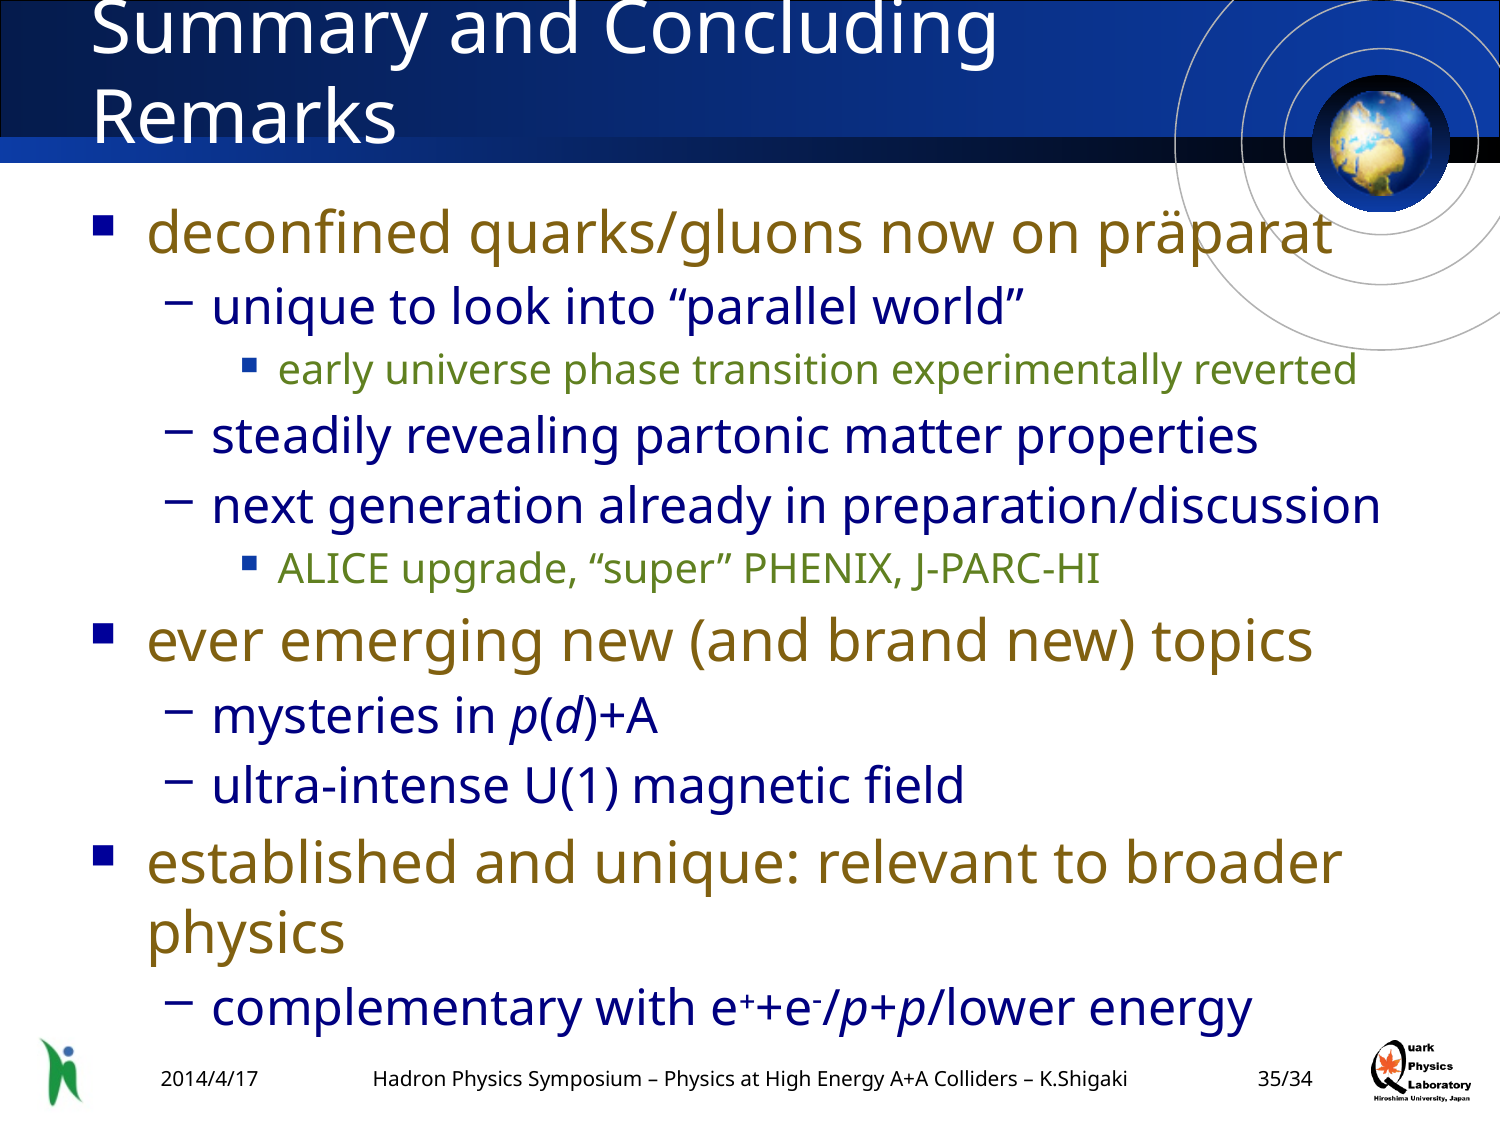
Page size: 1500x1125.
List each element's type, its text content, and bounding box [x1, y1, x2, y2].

title Summary and Concluding Remarks [75, 0, 1294, 138]
slide_number 34/34 [1221, 1058, 1328, 1103]
picture [1371, 1040, 1471, 1102]
list deconfined quarks/gluons now on präparat unique to look into “parallel world” early universe phase transition experimentally reverted steadily revealing partonic matter properties next generation already in preparation/discussion ALICE upgrade, “super” PHENIX, J-PARC-HI ever emerging new (and brand new) topics mysteries in p(d)+A ultra-intense U(1) magnetic field established and unique: relevant to broader physics complementary with e++e-/p+p/lower energy [75, 187, 1447, 1036]
picture [0, 1019, 141, 1125]
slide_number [145, 1058, 257, 1103]
picture [1330, 91, 1432, 187]
footer Hadron Physics Symposium – Physics at High Energy A+A Colliders – K.Shigaki [257, 1058, 1221, 1103]
